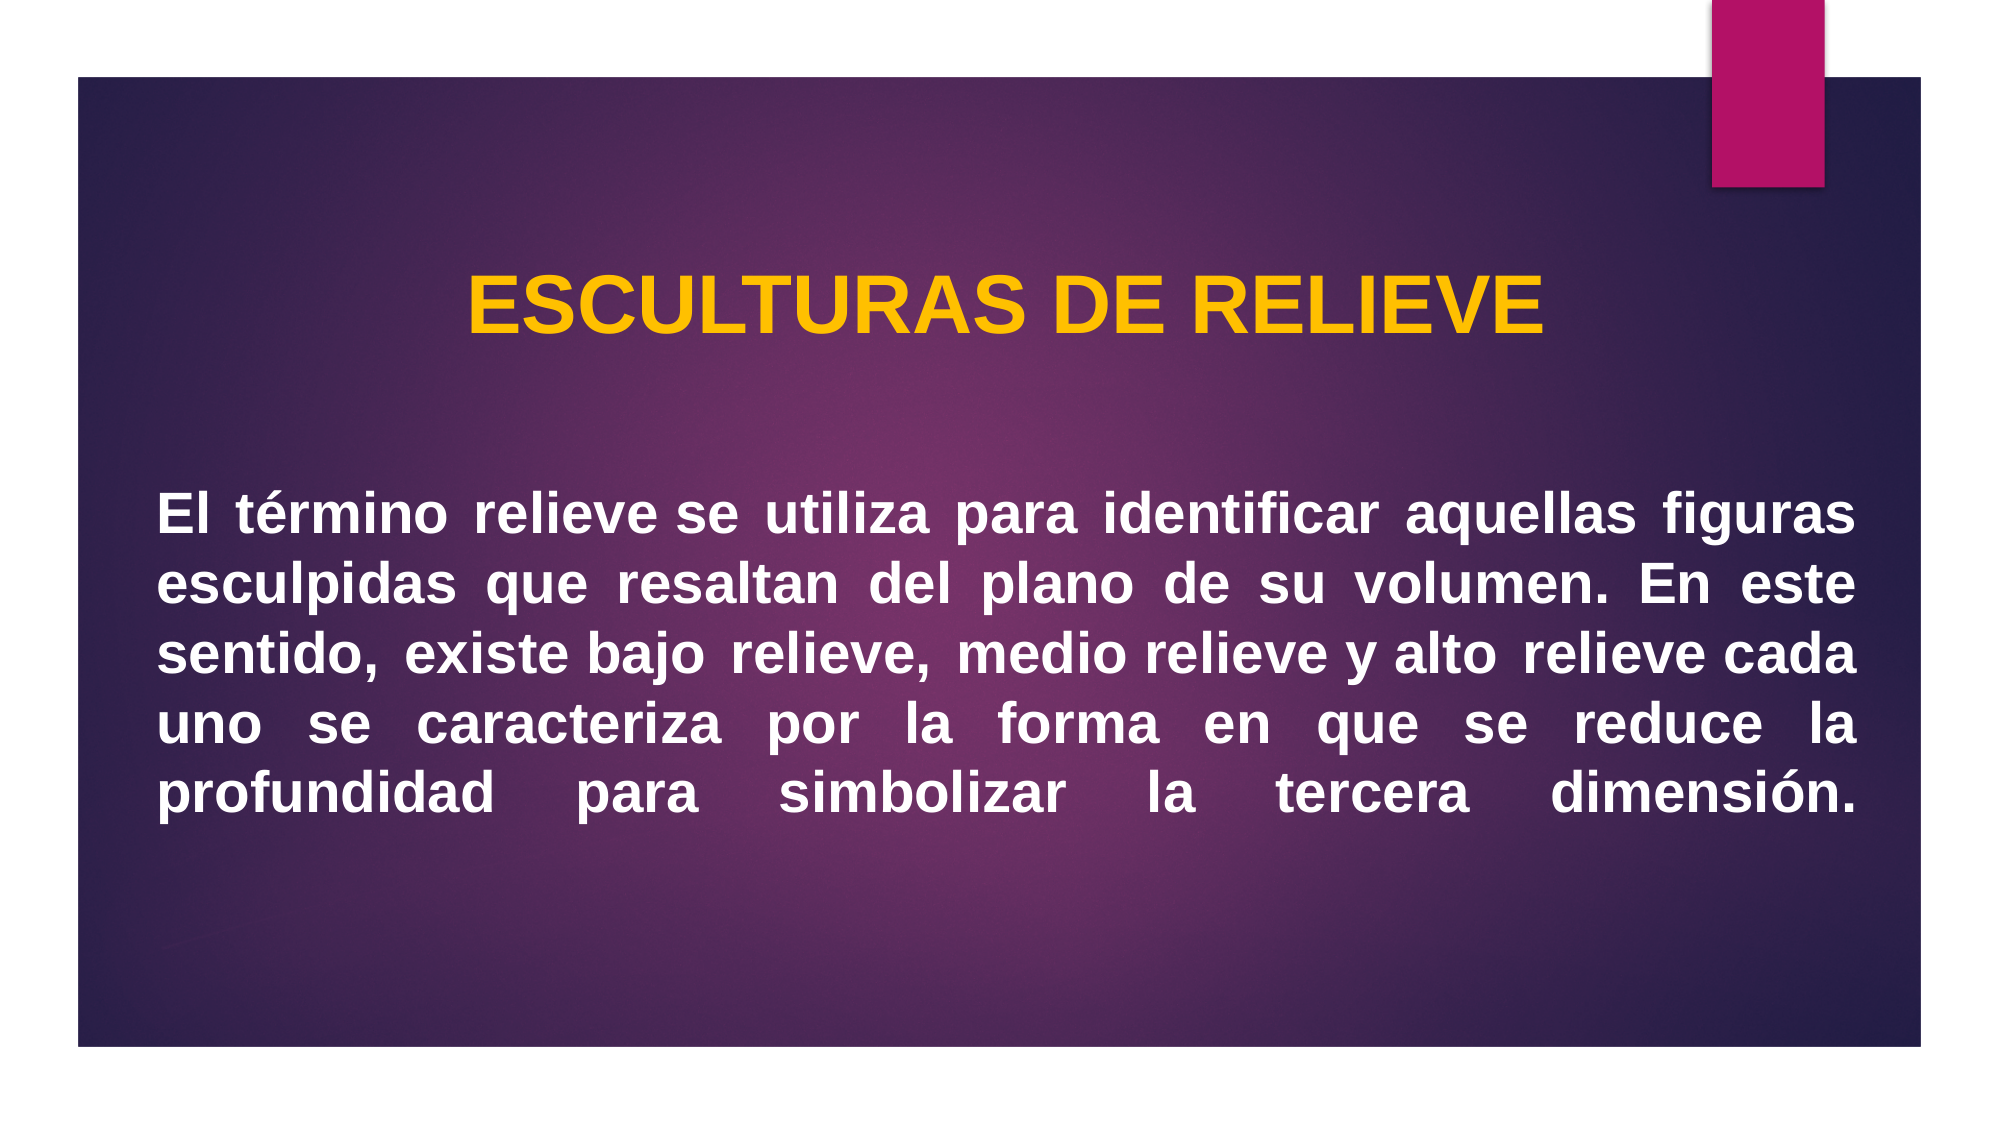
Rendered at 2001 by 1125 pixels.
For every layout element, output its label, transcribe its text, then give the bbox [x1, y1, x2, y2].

subtitle Esculturas de relieve [451, 242, 1611, 384]
title El término relieve se utiliza para identificar aquellas figuras esculpidas que resaltan del plano de su volumen. En este sentido, existe bajo relieve, medio relieve y alto relieve cada uno se caracteriza por la forma en que se reduce la profundidad para simbolizar la tercera dimensión. [85, 433, 1874, 903]
